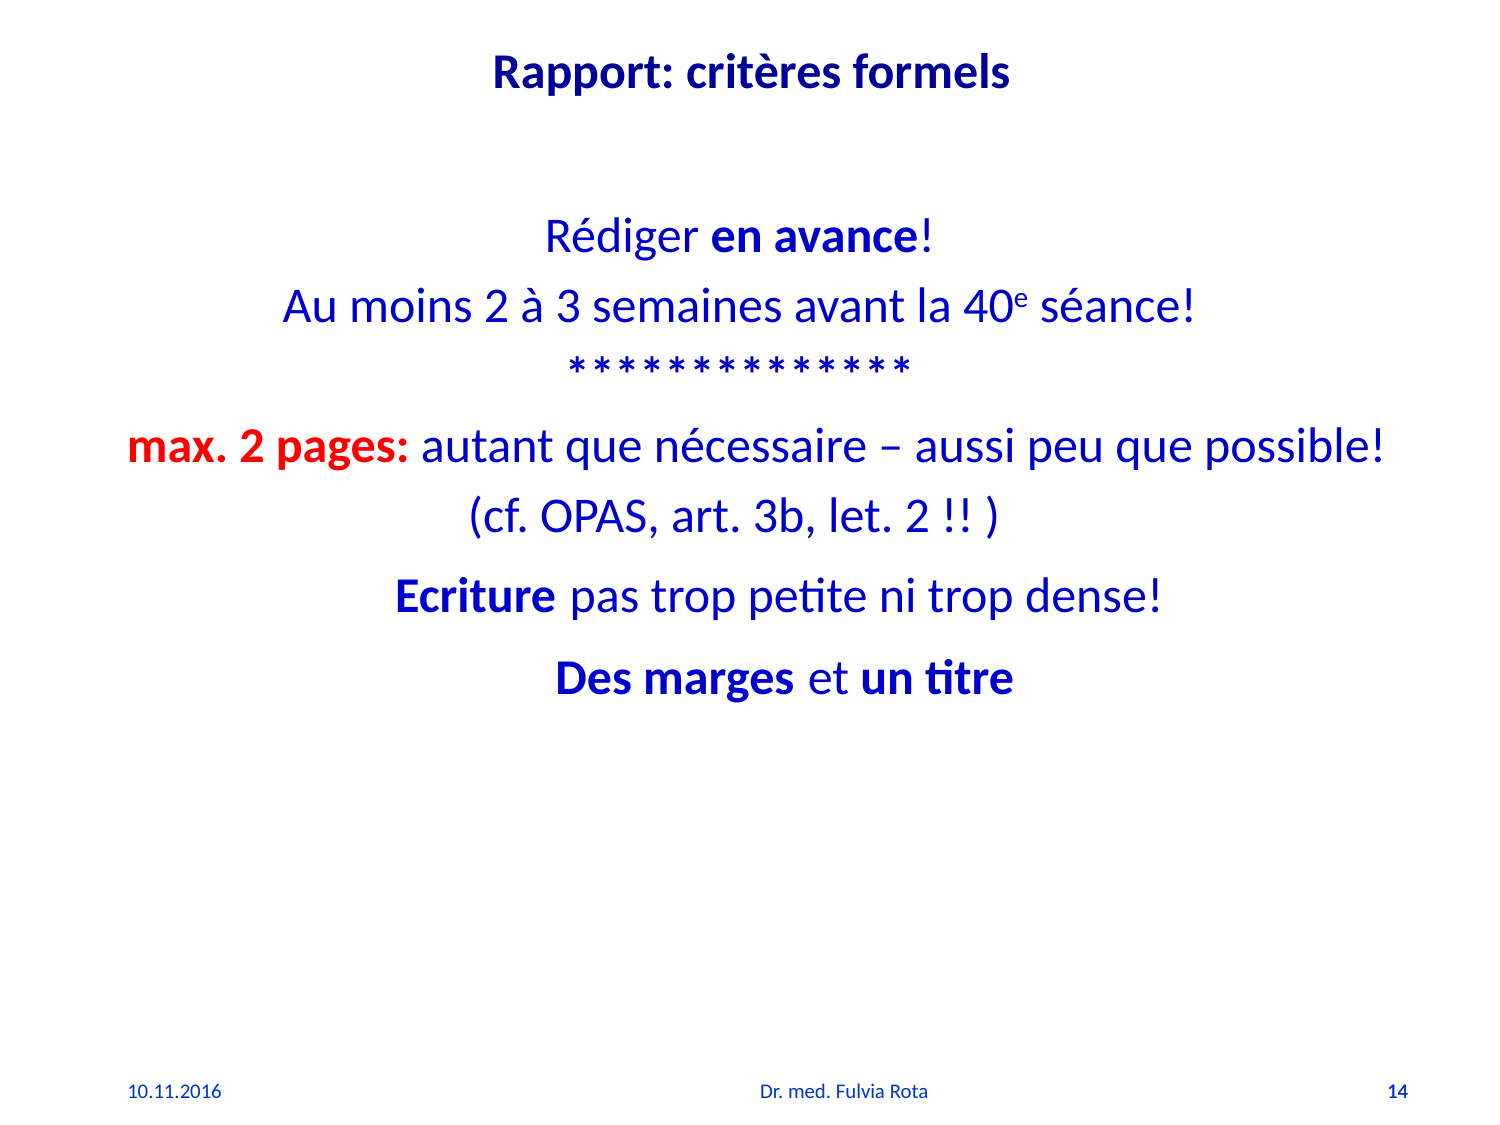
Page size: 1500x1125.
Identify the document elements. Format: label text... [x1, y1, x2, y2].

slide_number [111, 1070, 278, 1102]
list Rédiger en avance! Au moins 2 à 3 semaines avant la 40e séance! ************** max. 2 pages: autant que nécessaire – aussi peu que possible! (cf. OPAS, art. 3b, let. 2 !! ) Ecriture pas trop petite ni trop dense! Des marges et un titre [64, 125, 1415, 965]
footer Dr. med. Fulvia Rota [300, 1070, 1389, 1103]
slide_number 14 [1127, 1070, 1424, 1092]
title Rapport: critères formels [76, 43, 1427, 94]
